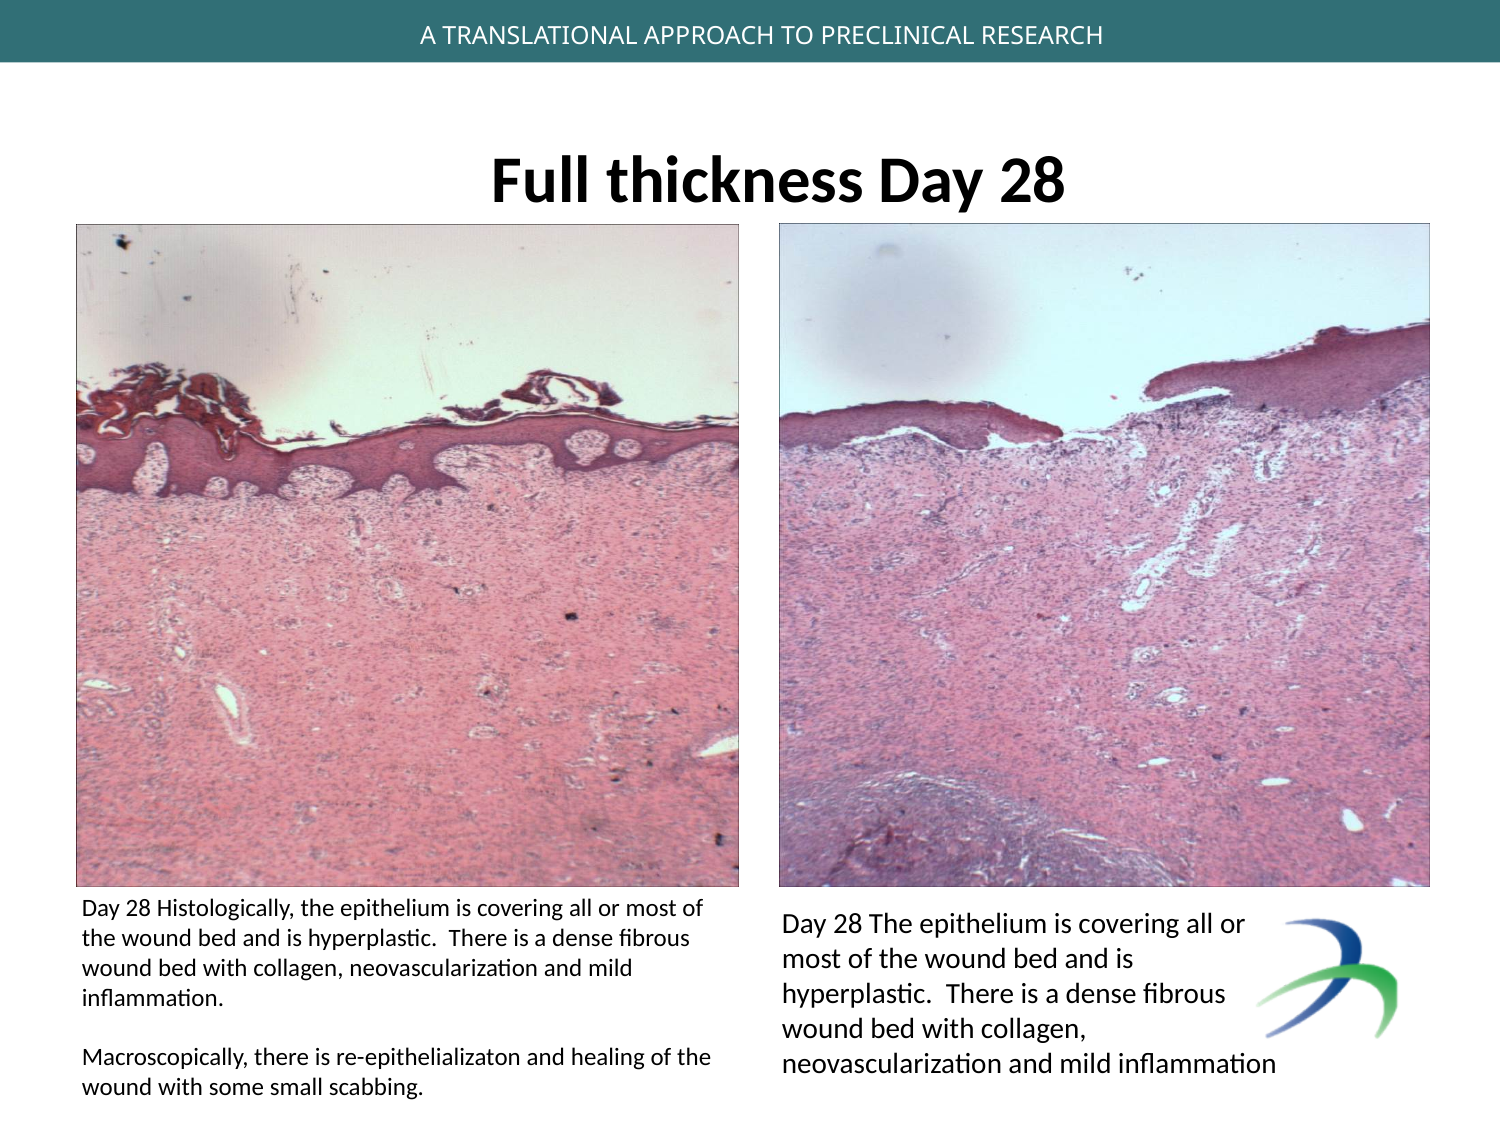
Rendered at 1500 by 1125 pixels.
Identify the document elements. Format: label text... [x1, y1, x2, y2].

text_box A TRANSLATIONAL APPROACH TO PRECLINICAL RESEARCH [99, 12, 1425, 58]
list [779, 223, 1430, 888]
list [76, 223, 740, 888]
text_box Full thickness Day 28 [92, 128, 1468, 223]
text_box Day 28 The epithelium is covering all or most of the wound bed and is hyperplastic. There is a dense fibrous wound bed with collagen, neovascularization and mild inflammation [767, 896, 1305, 1087]
text_box [0, 0, 1500, 63]
text_box Day 28 Histologically, the epithelium is covering all or most of the wound bed and is hyperplastic. There is a dense fibrous wound bed with collagen, neovascularization and mild inflammation. Macroscopically, there is re-epithelializaton and healing of the wound with some small scabbing. [67, 883, 743, 1109]
picture [1237, 899, 1416, 1056]
